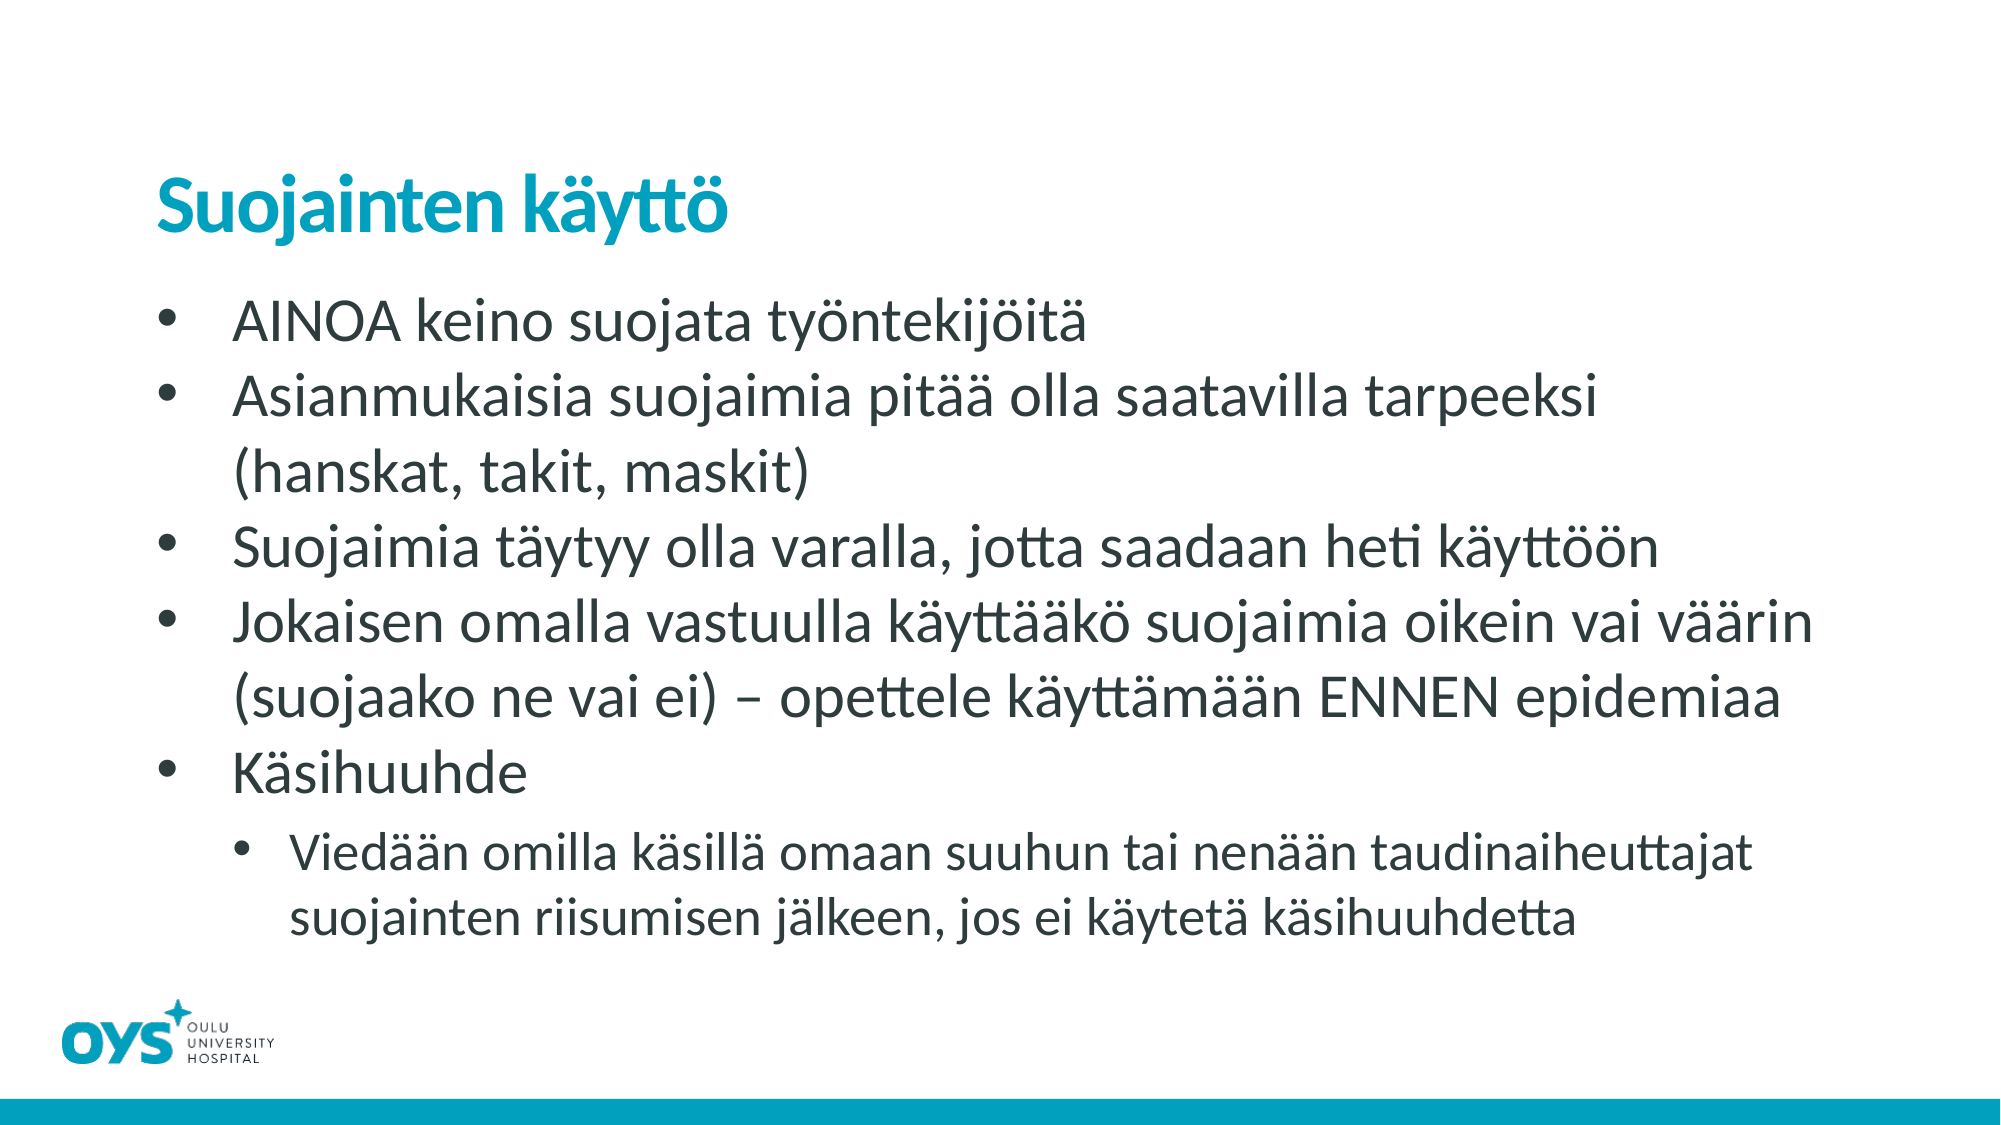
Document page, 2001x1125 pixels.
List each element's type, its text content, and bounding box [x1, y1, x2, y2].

list AINOA keino suojata työntekijöitä Asianmukaisia suojaimia pitää olla saatavilla tarpeeksi (hanskat, takit, maskit) Suojaimia täytyy olla varalla, jotta saadaan heti käyttöön Jokaisen omalla vastuulla käyttääkö suojaimia oikein vai väärin (suojaako ne vai ei) – opettele käyttämään ENNEN epidemiaa Käsihuuhde Viedään omilla käsillä omaan suuhun tai nenään taudinaiheuttajat suojainten riisumisen jälkeen, jos ei käytetä käsihuuhdetta [141, 285, 1859, 965]
title Suojainten käyttö [141, 119, 1859, 285]
picture [62, 999, 275, 1064]
